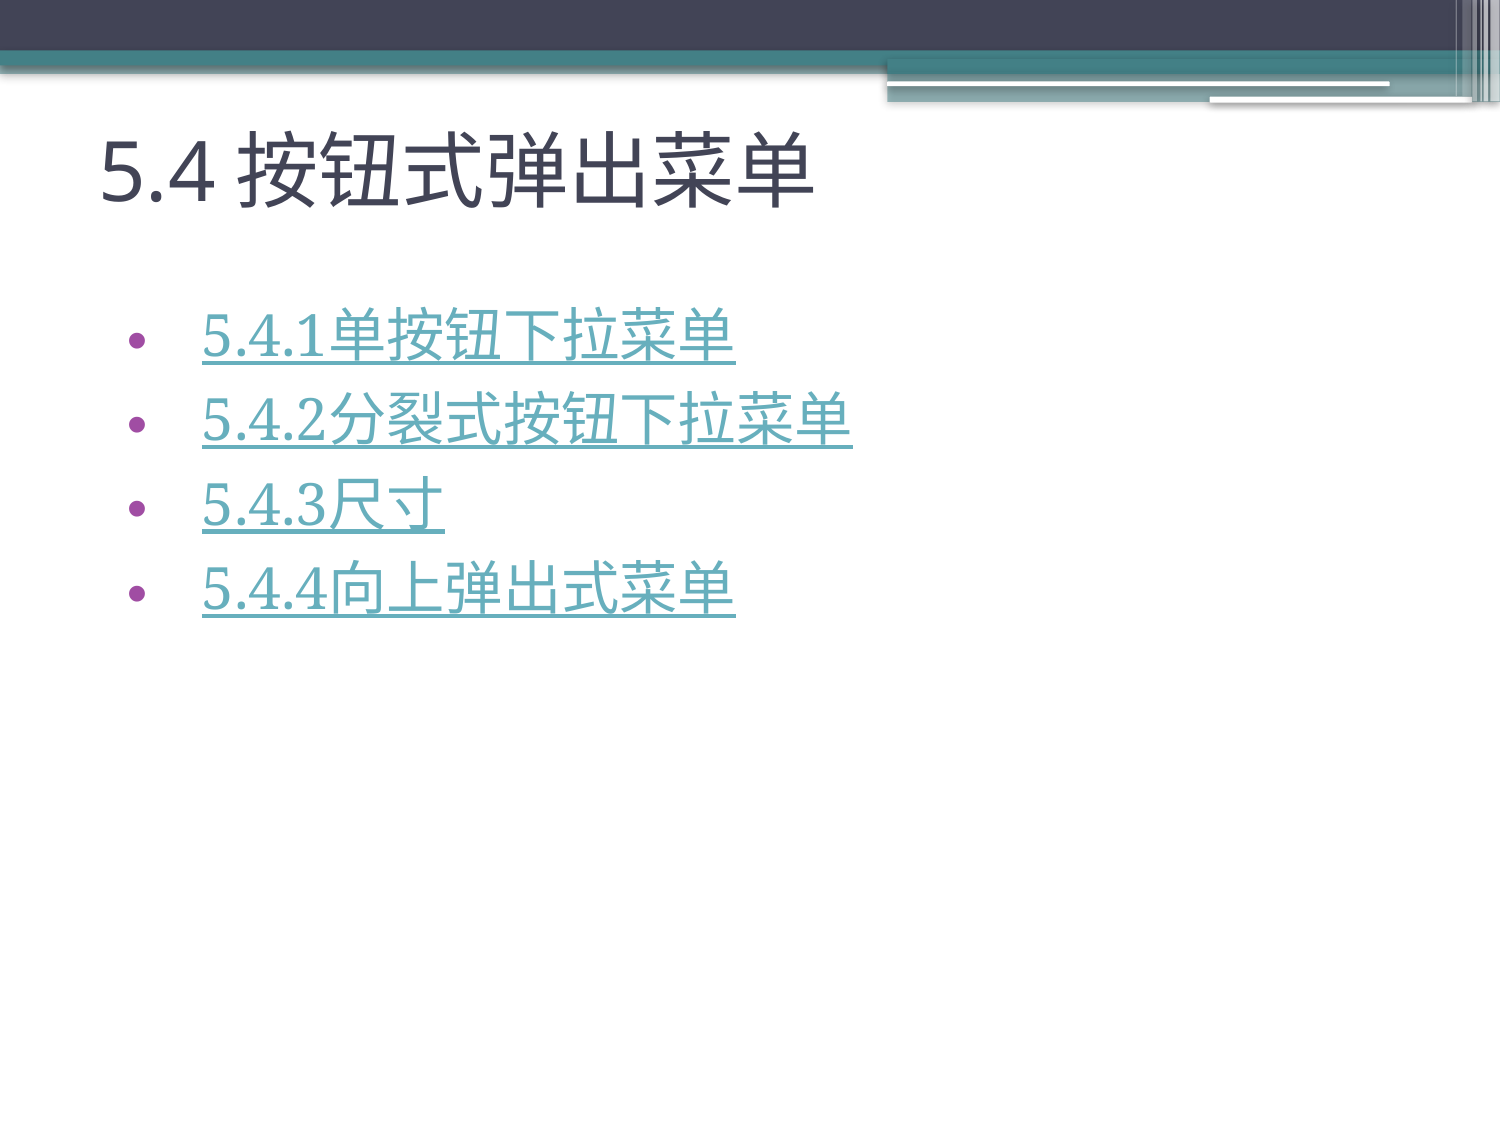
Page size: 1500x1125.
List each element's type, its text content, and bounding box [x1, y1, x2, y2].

text_box 5.4.1单按钮下拉菜单 5.4.2分裂式按钮下拉菜单 5.4.3尺寸 5.4.4向上弹出式菜单 [112, 290, 1034, 783]
title 5.4按钮式弹出菜单 [83, 79, 1434, 256]
